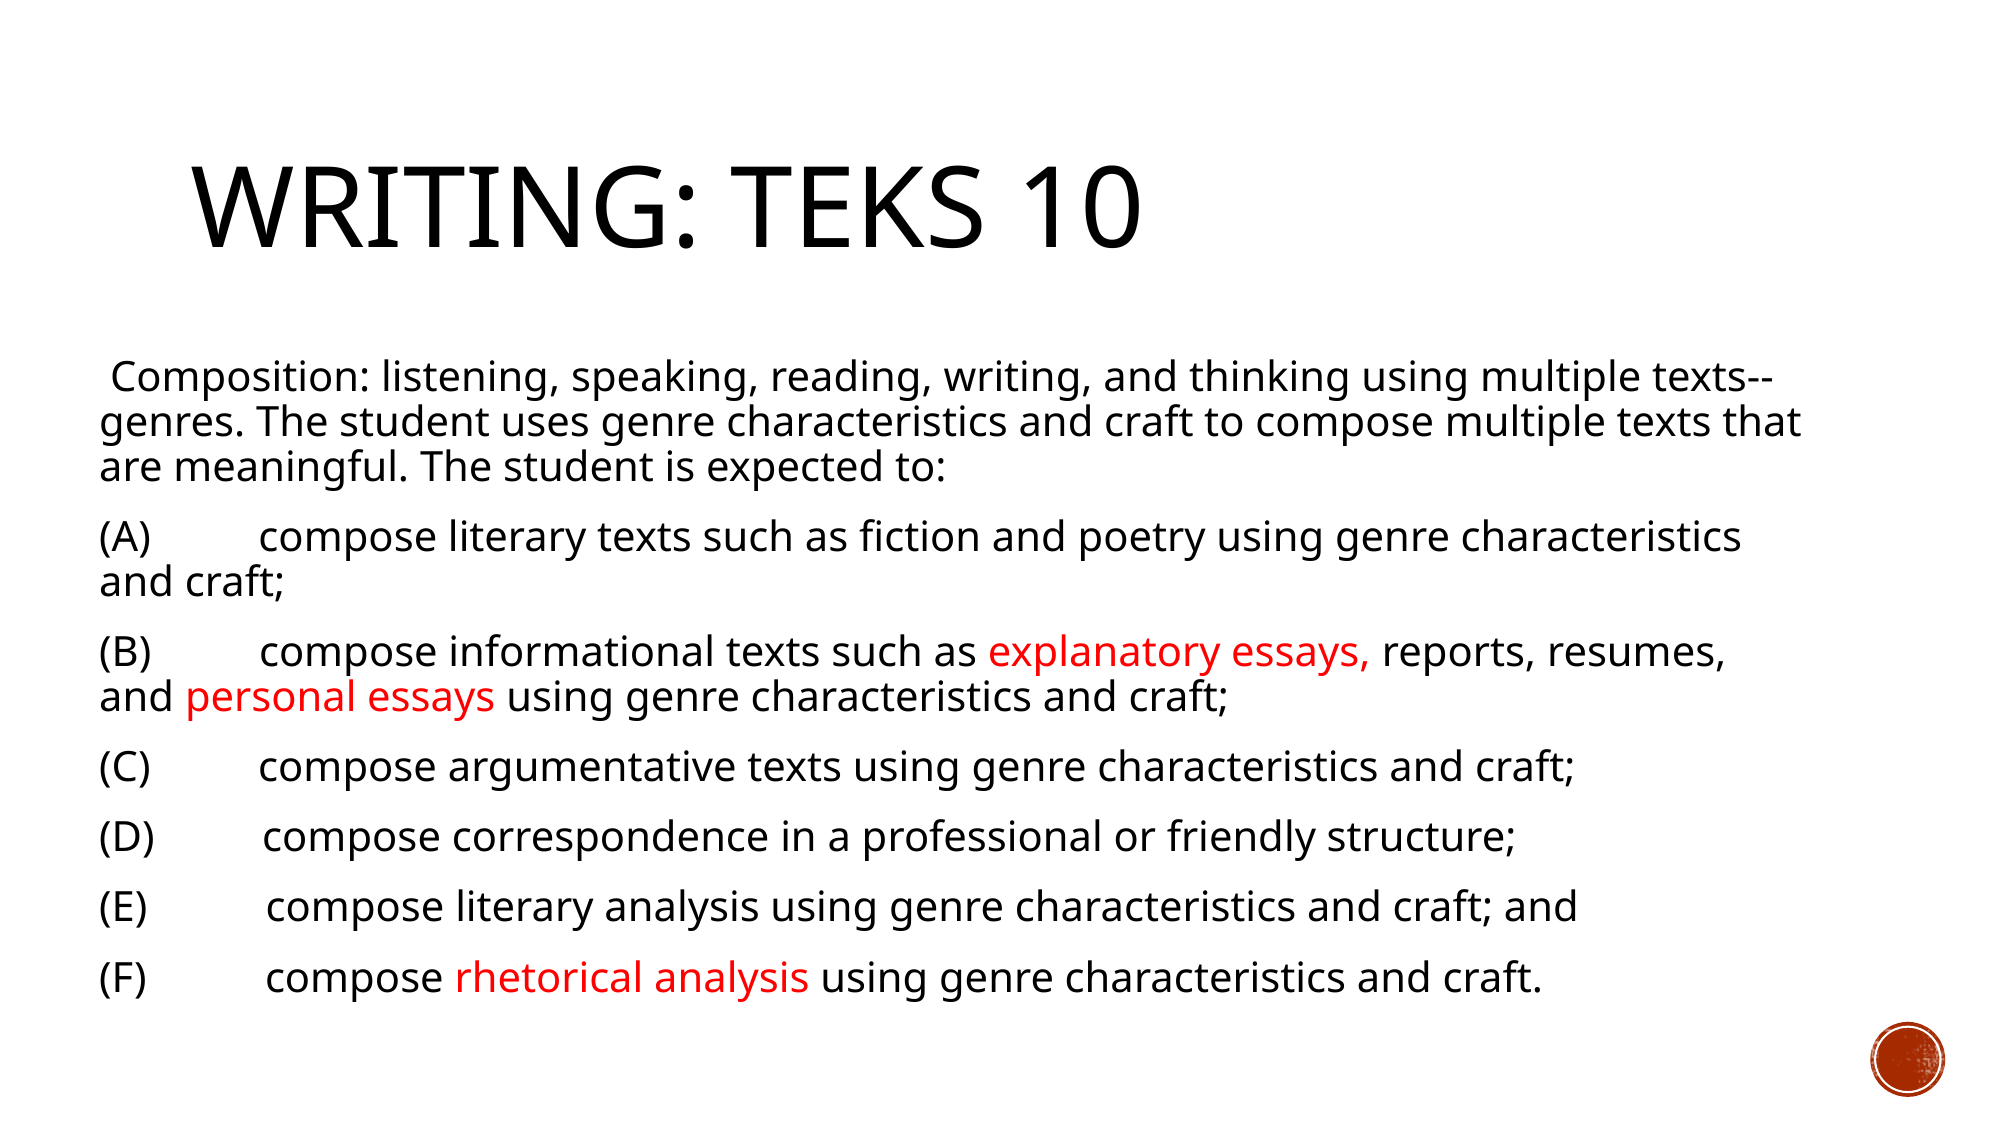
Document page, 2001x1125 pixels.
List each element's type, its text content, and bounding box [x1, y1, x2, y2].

title Writing: TEKS 10 [175, 79, 1826, 344]
list Composition: listening, speaking, reading, writing, and thinking using multiple texts--genres. The student uses genre characteristics and craft to compose multiple texts that are meaningful. The student is expected to: (A) compose literary texts such as fiction and poetry using genre characteristics and craft; (B) compose informational texts such as explanatory essays, reports, resumes, and personal essays using genre characteristics and craft; (C) compose argumentative texts using genre characteristics and craft; (D) compose correspondence in a professional or friendly structure; (E) compose literary analysis using genre characteristics and craft; and (F) compose rhetorical analysis using genre characteristics and craft. [84, 348, 1826, 1079]
